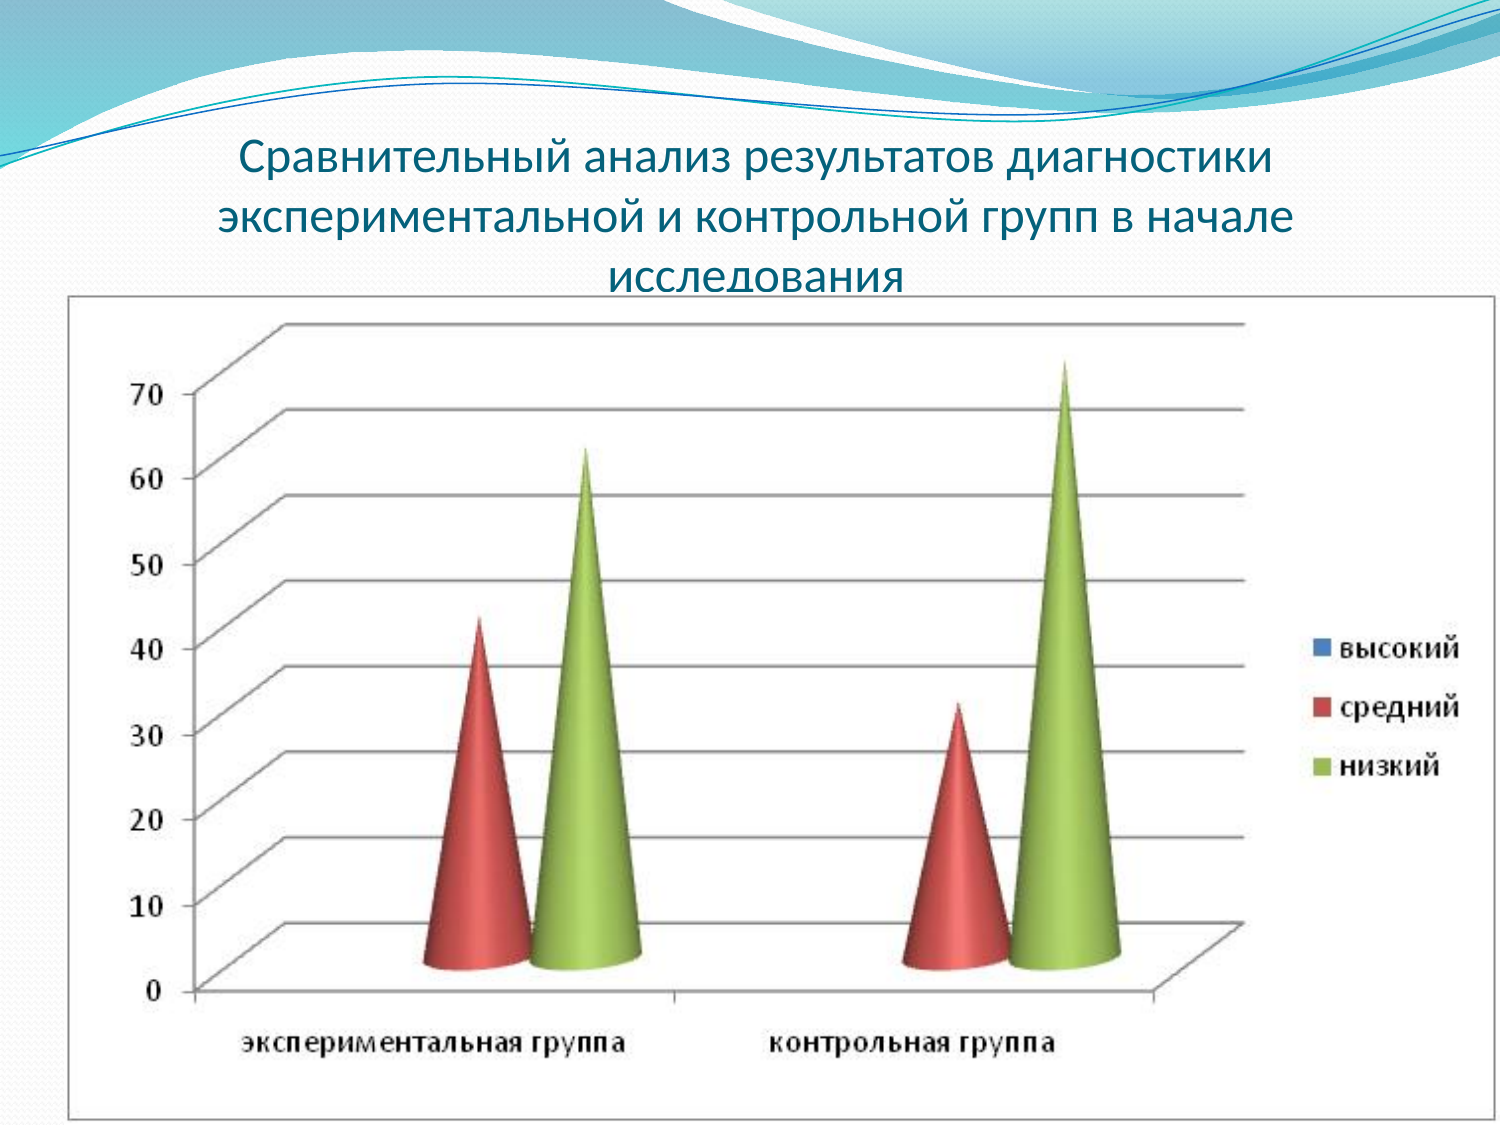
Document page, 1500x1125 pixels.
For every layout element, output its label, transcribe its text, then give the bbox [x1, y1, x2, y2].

picture [64, 291, 1500, 1125]
title Сравнительный анализ результатов диагностики экспериментальной и контрольной групп в начале исследования [75, 115, 1438, 291]
